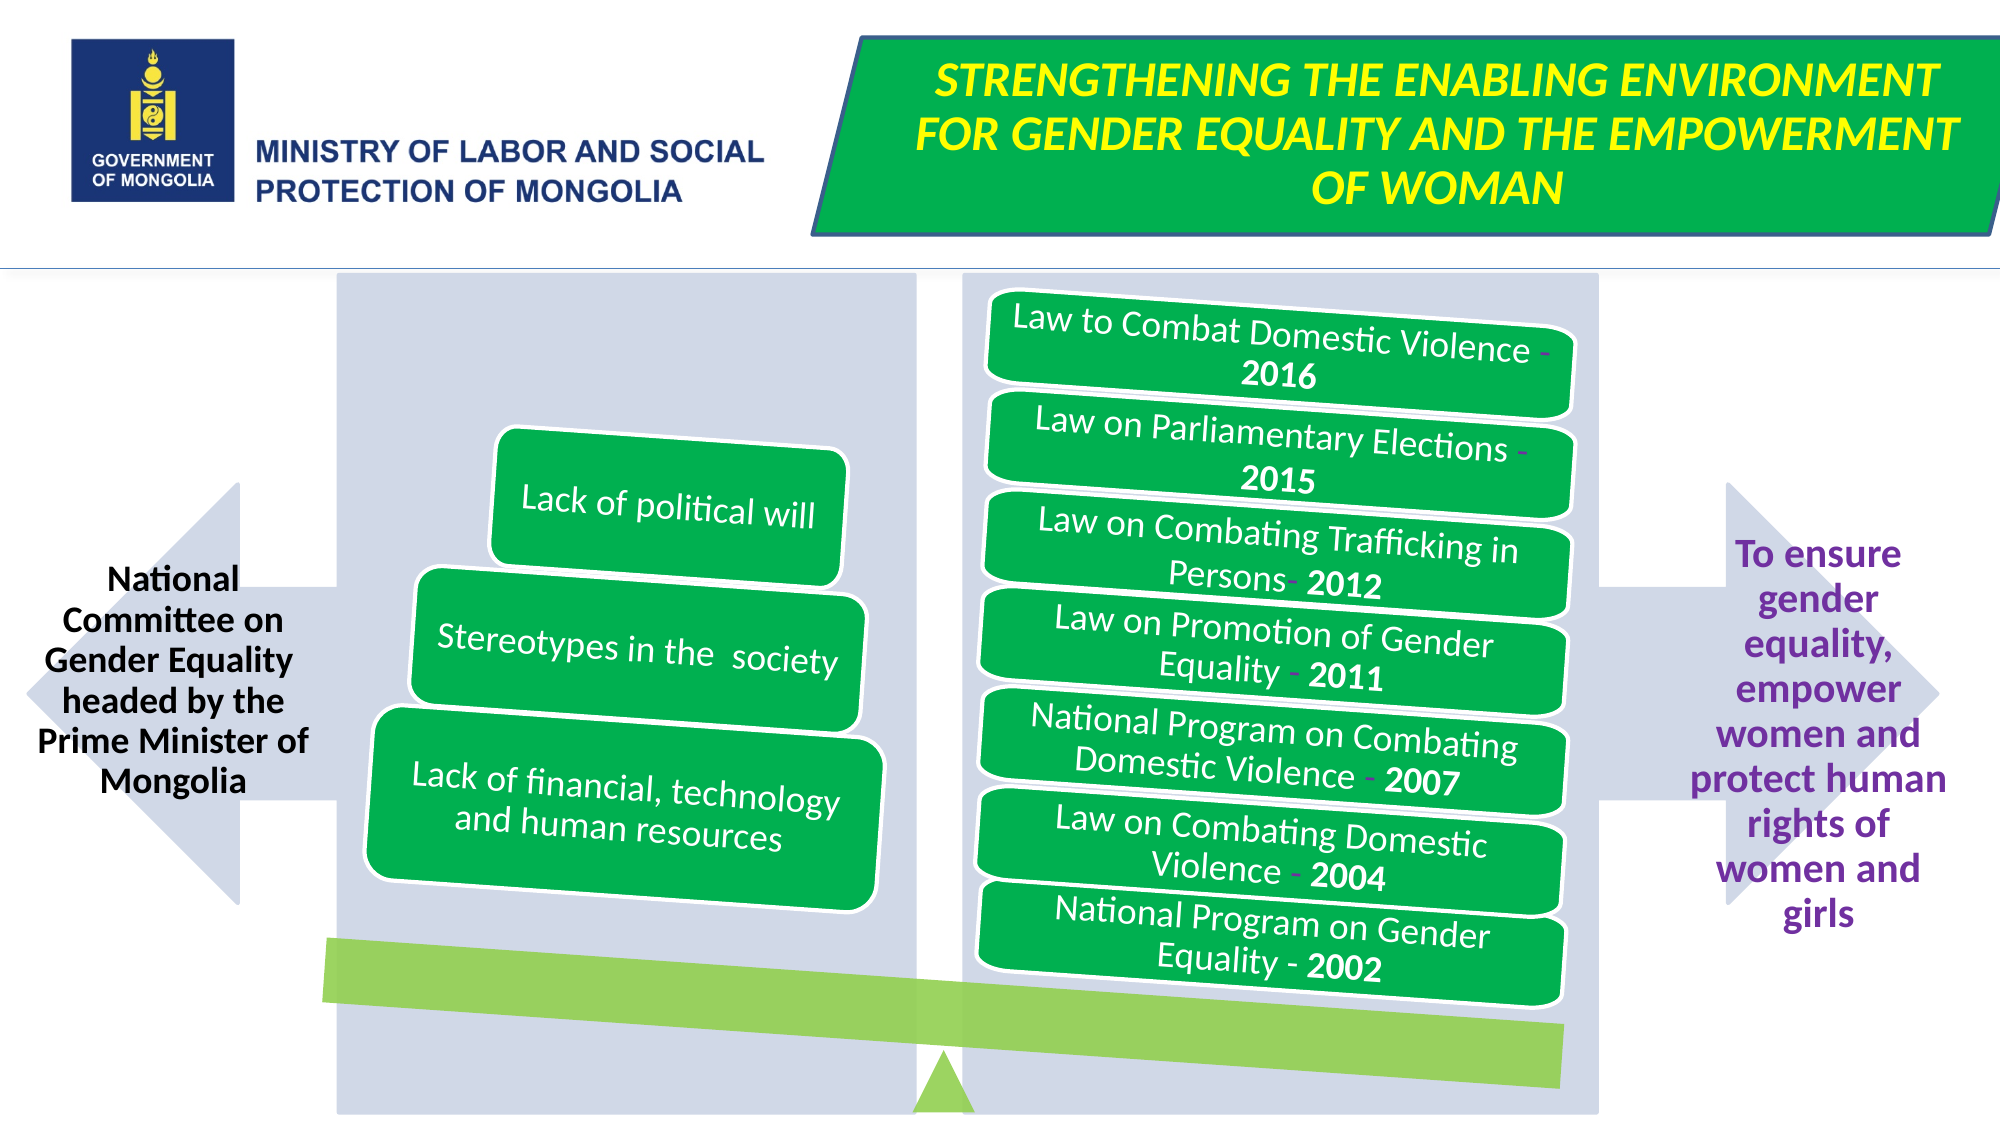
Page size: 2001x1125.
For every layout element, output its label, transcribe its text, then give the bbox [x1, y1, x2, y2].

text_box [335, 280, 917, 976]
text_box National Program on Combating Domestic Violence - 2007 [976, 684, 1571, 819]
text_box Law on Parliamentary Elections - 2015 [983, 387, 1578, 523]
text_box Law on Combating Domestic Violence - 2004 [973, 784, 1568, 919]
text_box [962, 280, 1674, 1115]
text_box National Committee on Gender Equality headed by the Prime Minister of Mongolia [12, 551, 335, 810]
text_box STRENGTHENING THE ENABLING ENVIRONMENT FOR GENDER EQUALITY AND THE EMPOWERMENT OF WOMAN [874, 37, 2000, 232]
text_box Lack of financial, technology and human resources [362, 703, 887, 915]
text_box [320, 935, 1567, 1091]
text_box To ensure gender equality, empower women and protect human rights of women and girls [1674, 524, 1963, 945]
text_box [336, 1006, 917, 1115]
text_box [1725, 482, 1771, 524]
text_box [810, 35, 2000, 237]
text_box Lack of political will [487, 424, 851, 591]
picture [28, 0, 776, 247]
text_box Law on Combating Trafficking in Persons- 2012 [980, 487, 1575, 623]
text_box National Program on Gender Equality - 2002 [974, 879, 1569, 1010]
text_box Law to Combat Domestic Violence - 2016 [983, 287, 1578, 423]
text_box [910, 1048, 977, 1115]
text_box [141, 810, 240, 906]
text_box Law on Promotion of Gender Equality - 2011 [976, 584, 1571, 719]
text_box Stereotypes in the society [407, 564, 870, 736]
text_box [168, 482, 240, 551]
